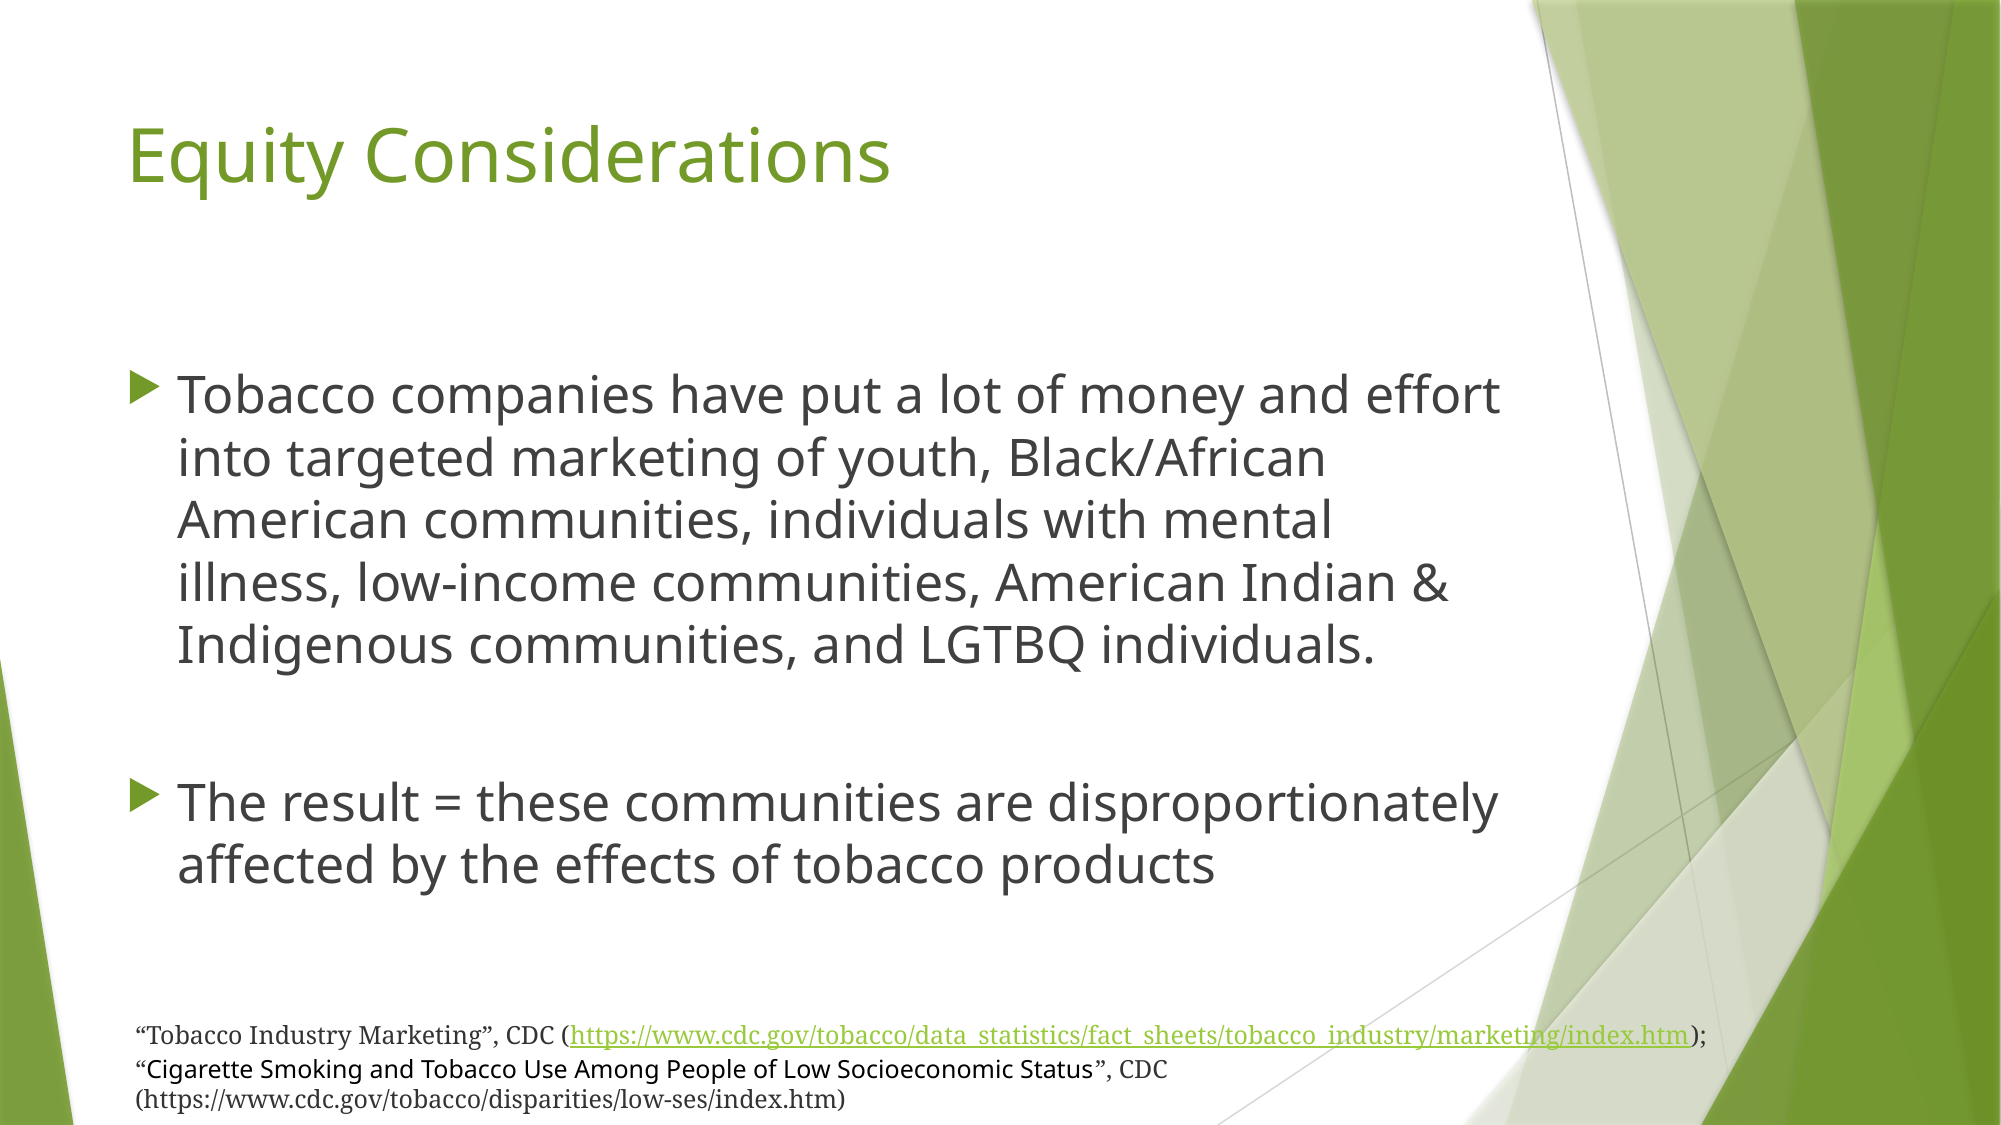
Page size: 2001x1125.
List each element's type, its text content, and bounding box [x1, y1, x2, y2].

list Tobacco companies have put a lot of money and effort into targeted marketing of youth, Black/African American communities, individuals with mental illness, low-income communities, American Indian & Indigenous communities, and LGTBQ individuals. The result = these communities are disproportionately affected by the effects of tobacco products [111, 354, 1522, 992]
title Equity Considerations [111, 99, 1522, 317]
text_box “Tobacco Industry Marketing”, CDC (https://www.cdc.gov/tobacco/data_statistics/fact_sheets/tobacco_industry/marketing/index.htm); “Cigarette Smoking and Tobacco Use Among People of Low Socioeconomic Status”, CDC (https://www.cdc.gov/tobacco/disparities/low-ses/index.htm) [120, 1012, 1846, 1121]
